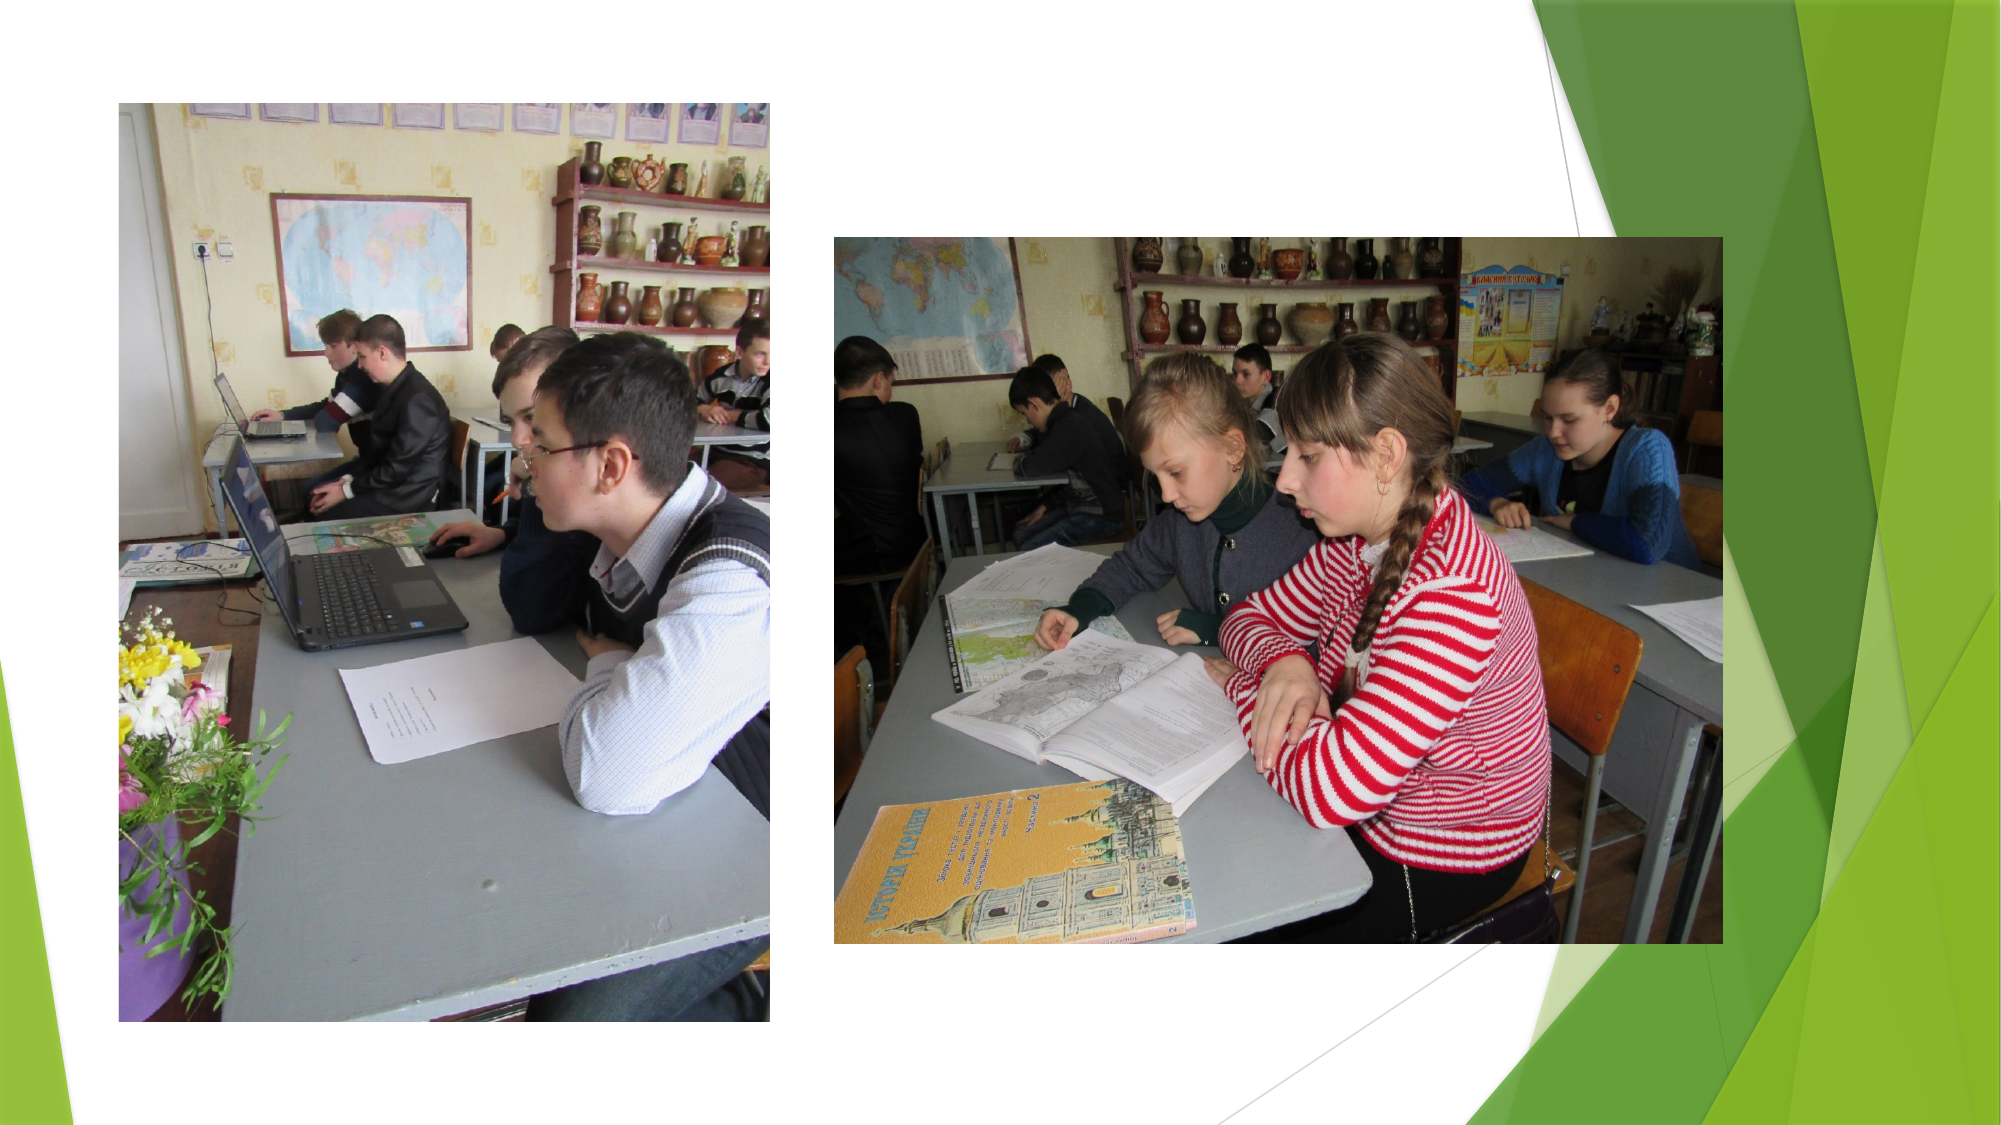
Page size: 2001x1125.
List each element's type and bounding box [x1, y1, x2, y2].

picture [0, 104, 1724, 1021]
